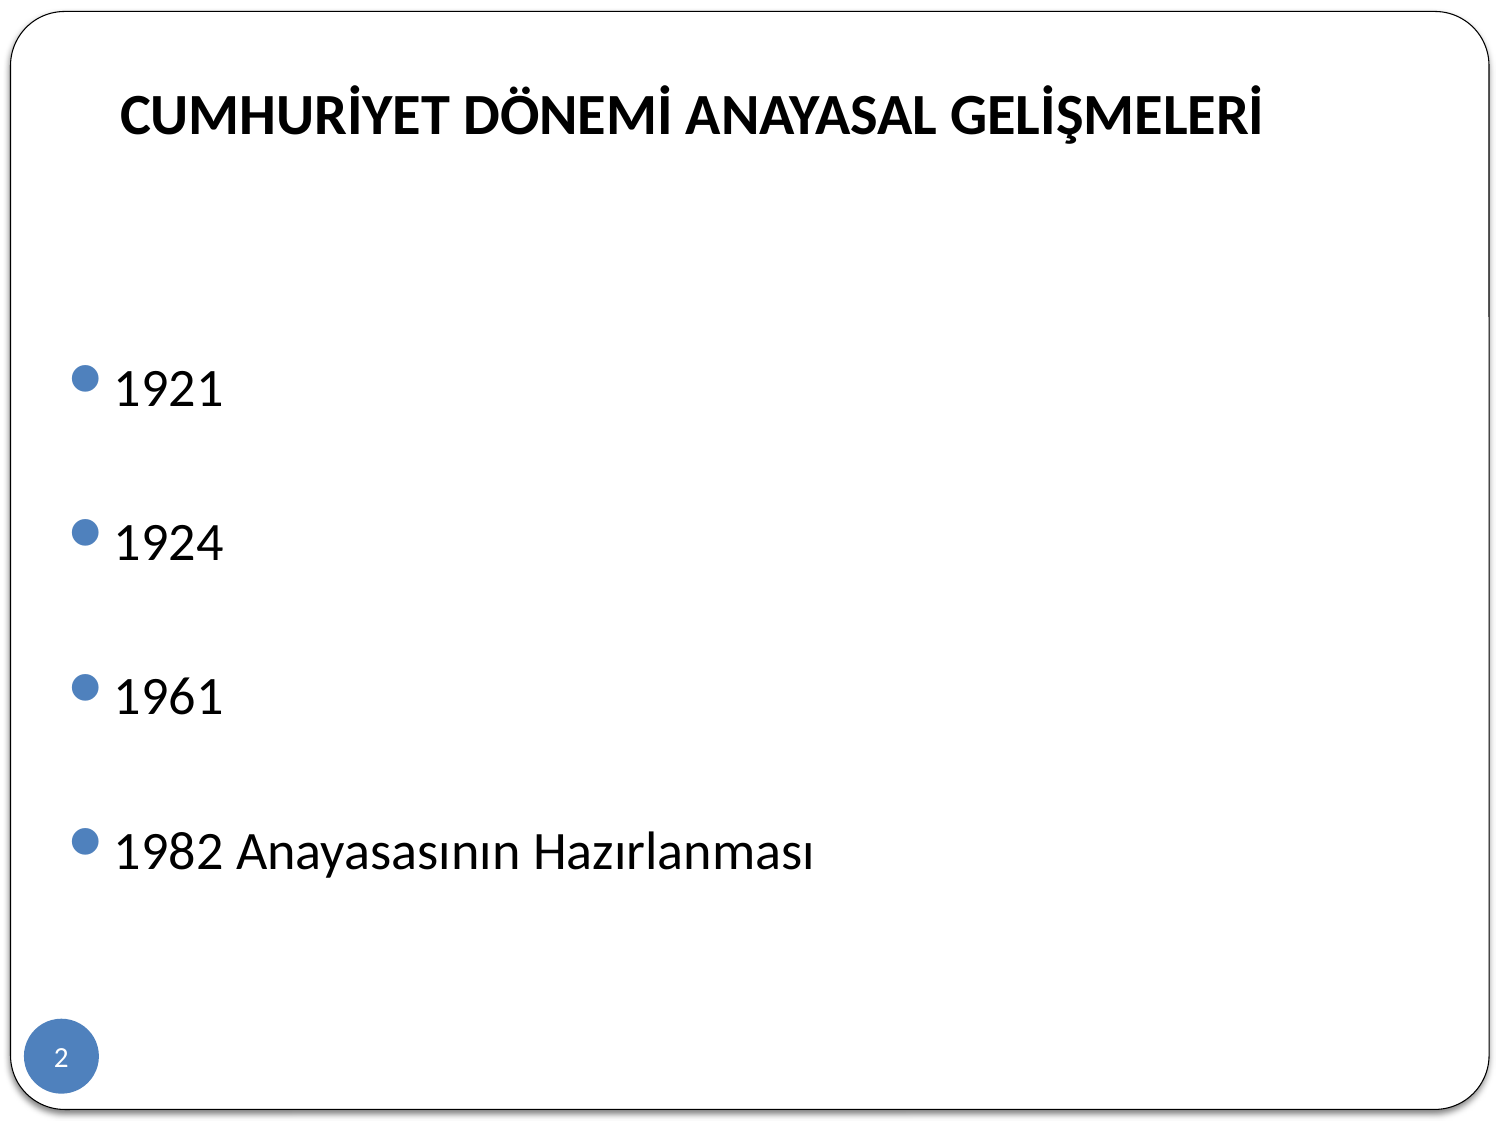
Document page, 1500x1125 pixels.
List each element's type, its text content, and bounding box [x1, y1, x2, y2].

title CUMHURİYET DÖNEMİ ANAYASAL GELİŞMELERİ [105, 45, 1399, 162]
slide_number 2 [23, 1018, 99, 1094]
list 1921 1924 1961 1982 Anayasasının Hazırlanması [53, 190, 1462, 1048]
